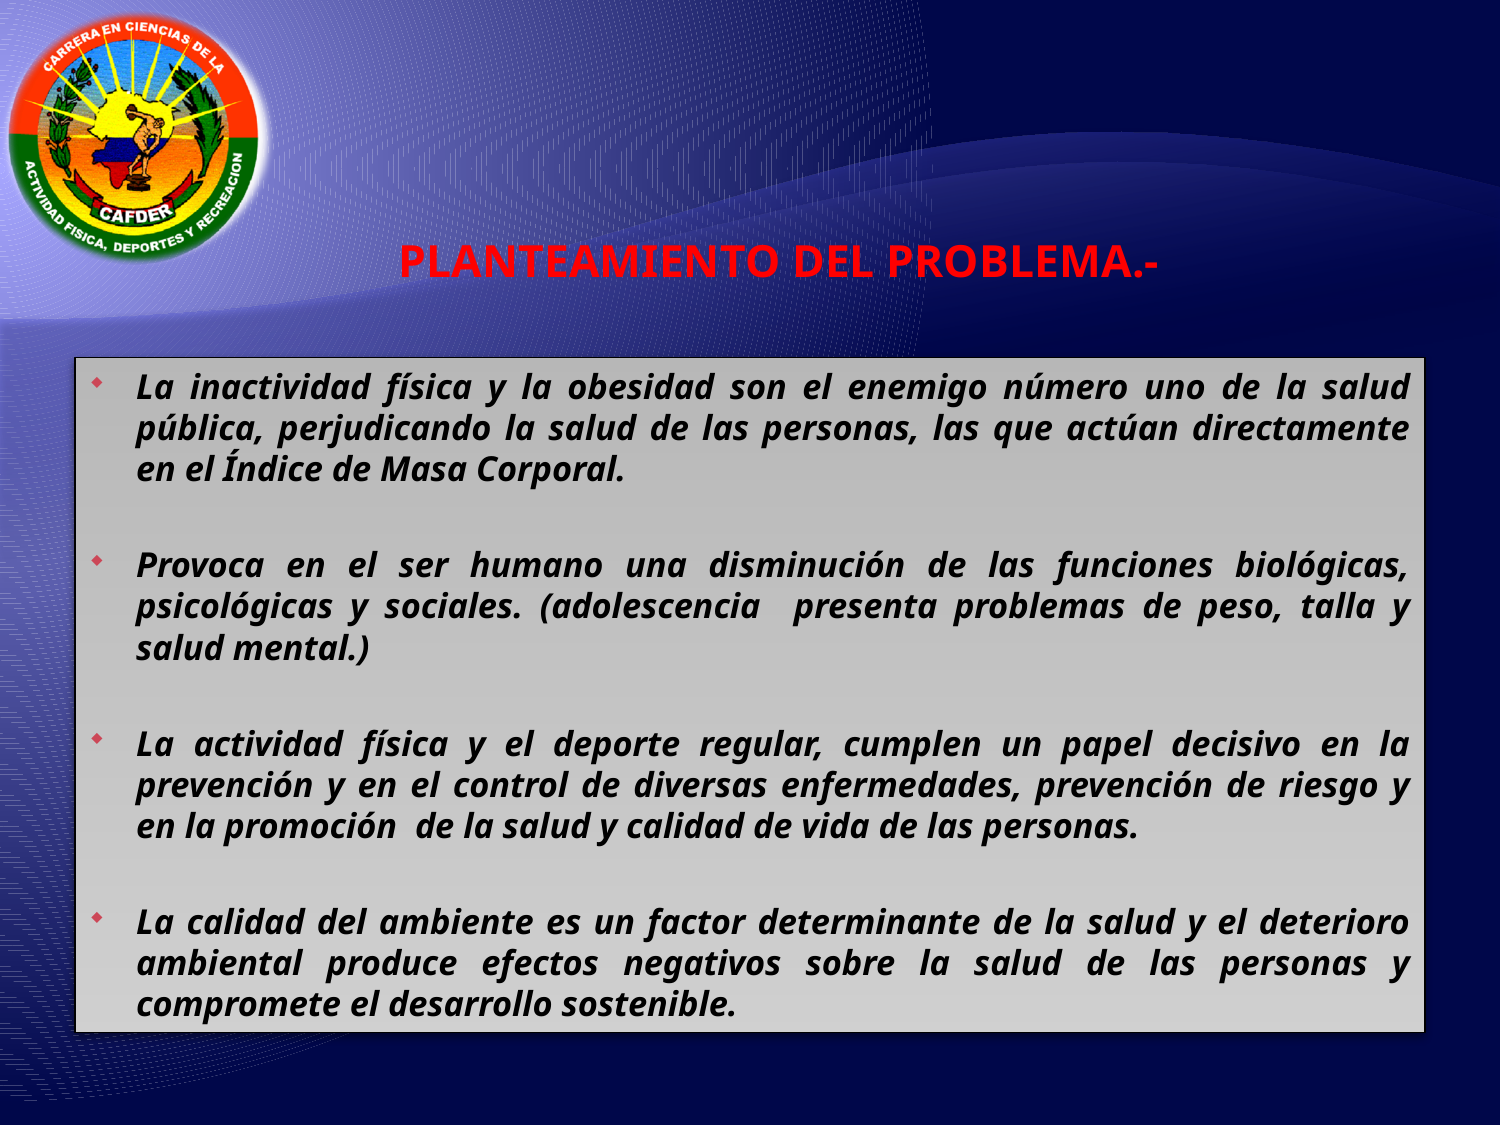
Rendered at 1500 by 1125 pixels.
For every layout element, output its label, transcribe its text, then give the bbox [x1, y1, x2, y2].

picture [0, 7, 278, 268]
list La inactividad física y la obesidad son el enemigo número uno de la salud pública, perjudicando la salud de las personas, las que actúan directamente en el Índice de Masa Corporal. Provoca en el ser humano una disminución de las funciones biológicas, psicológicas y sociales. (adolescencia presenta problemas de peso, talla y salud mental.) La actividad física y el deporte regular, cumplen un papel decisivo en la prevención y en el control de diversas enfermedades, prevención de riesgo y en la promoción de la salud y calidad de vida de las personas. La calidad del ambiente es un factor determinante de la salud y el deterioro ambiental produce efectos negativos sobre la salud de las personas y compromete el desarrollo sostenible. [74, 357, 1426, 1033]
text_box PLANTEAMIENTO DEL PROBLEMA.- [360, 189, 1199, 289]
